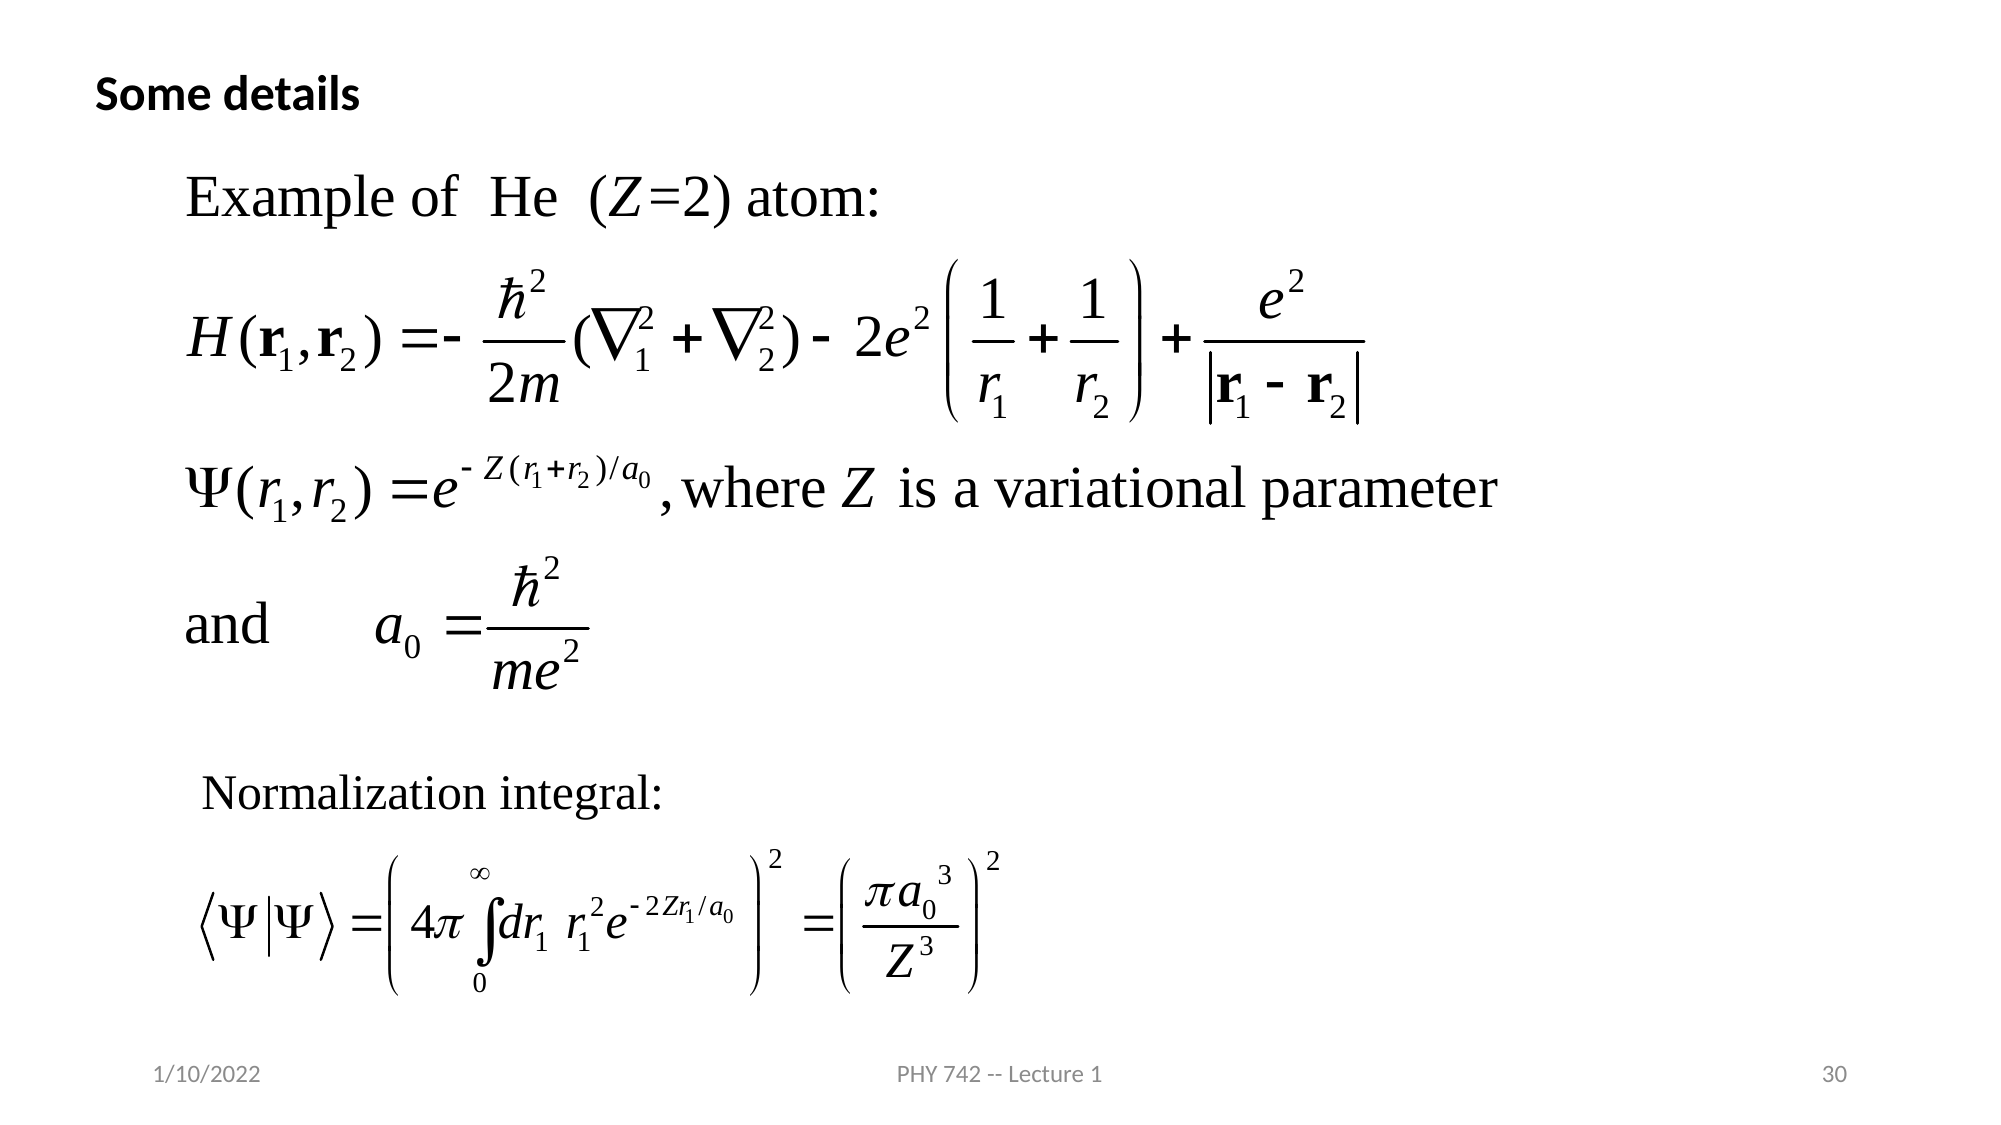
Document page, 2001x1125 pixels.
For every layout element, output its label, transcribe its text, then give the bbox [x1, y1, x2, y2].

slide_number 30 [1412, 1042, 1863, 1103]
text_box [179, 165, 1508, 700]
footer PHY 742 -- Lecture 1 [662, 1042, 1338, 1103]
text_box Some details [80, 52, 1508, 128]
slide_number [137, 1042, 588, 1103]
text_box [192, 765, 1011, 1006]
